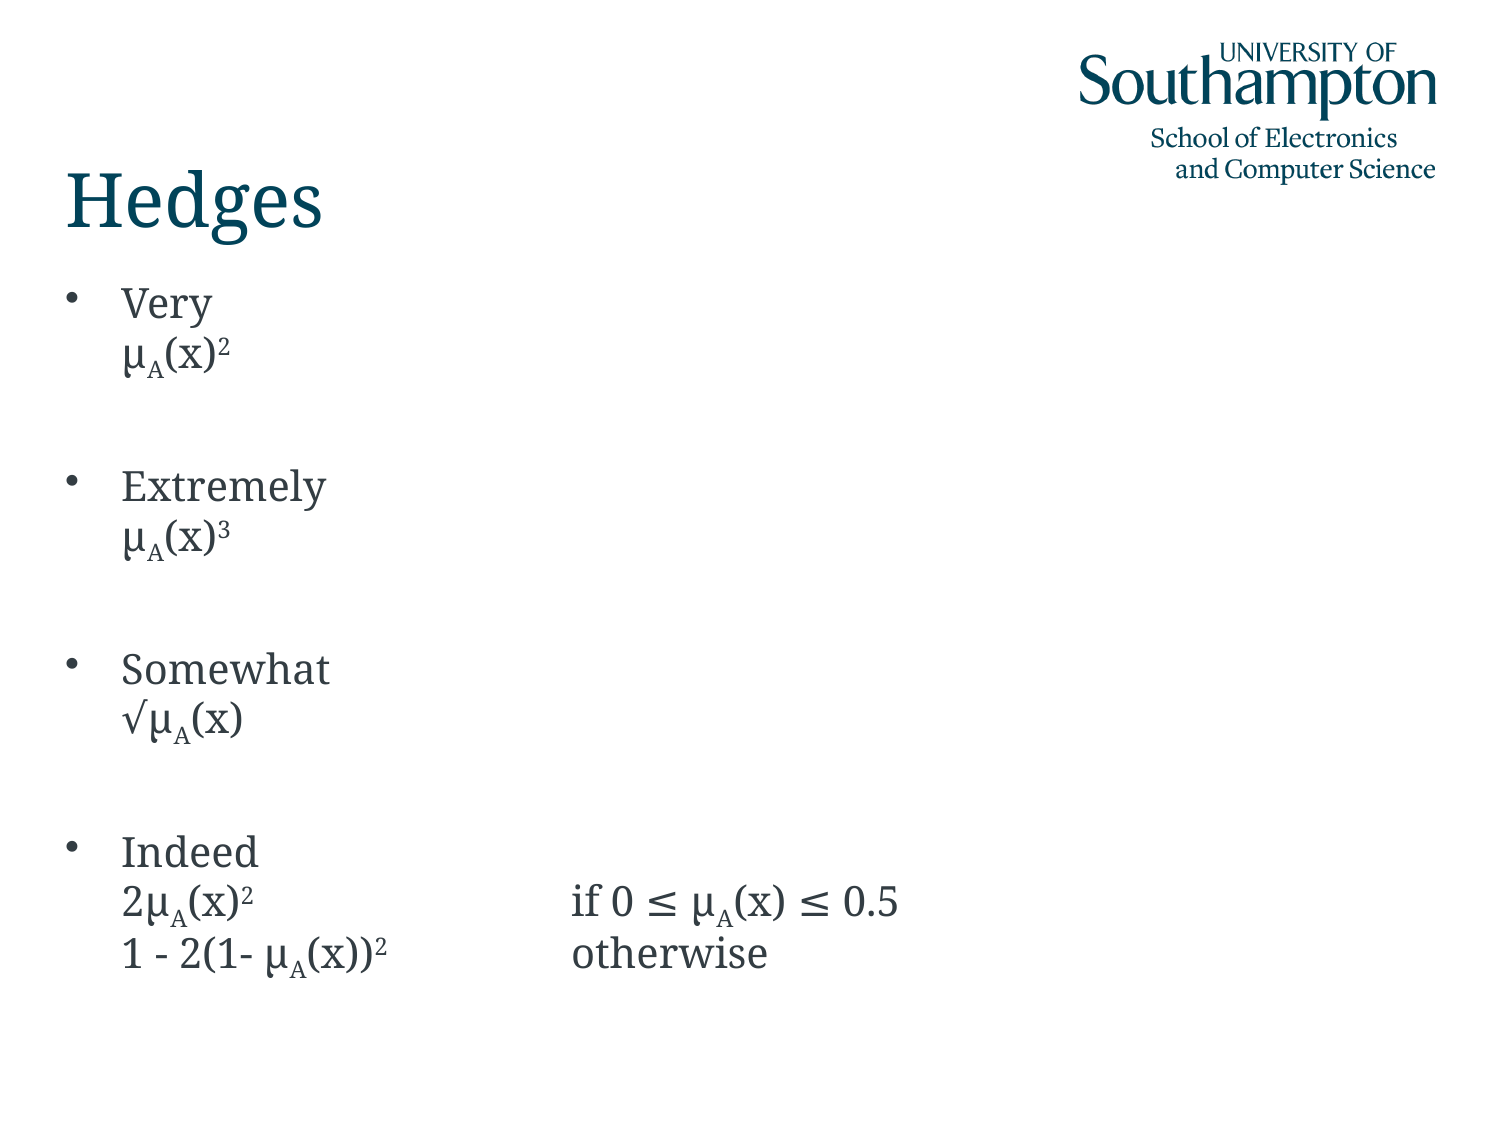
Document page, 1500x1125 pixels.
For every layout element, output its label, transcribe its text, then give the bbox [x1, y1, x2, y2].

picture [1242, 42, 1251, 53]
picture [1080, 71, 1102, 101]
list Very μA(x)2 Extremely μA(x)3 Somewhat √μA(x) Indeed 2μA(x)2 if 0 ≤ μA(x) ≤ 0.5 1 - 2(1- μA(x))2 otherwise [50, 275, 1450, 1000]
title Hedges [50, 149, 1450, 250]
picture [1080, 42, 1437, 149]
